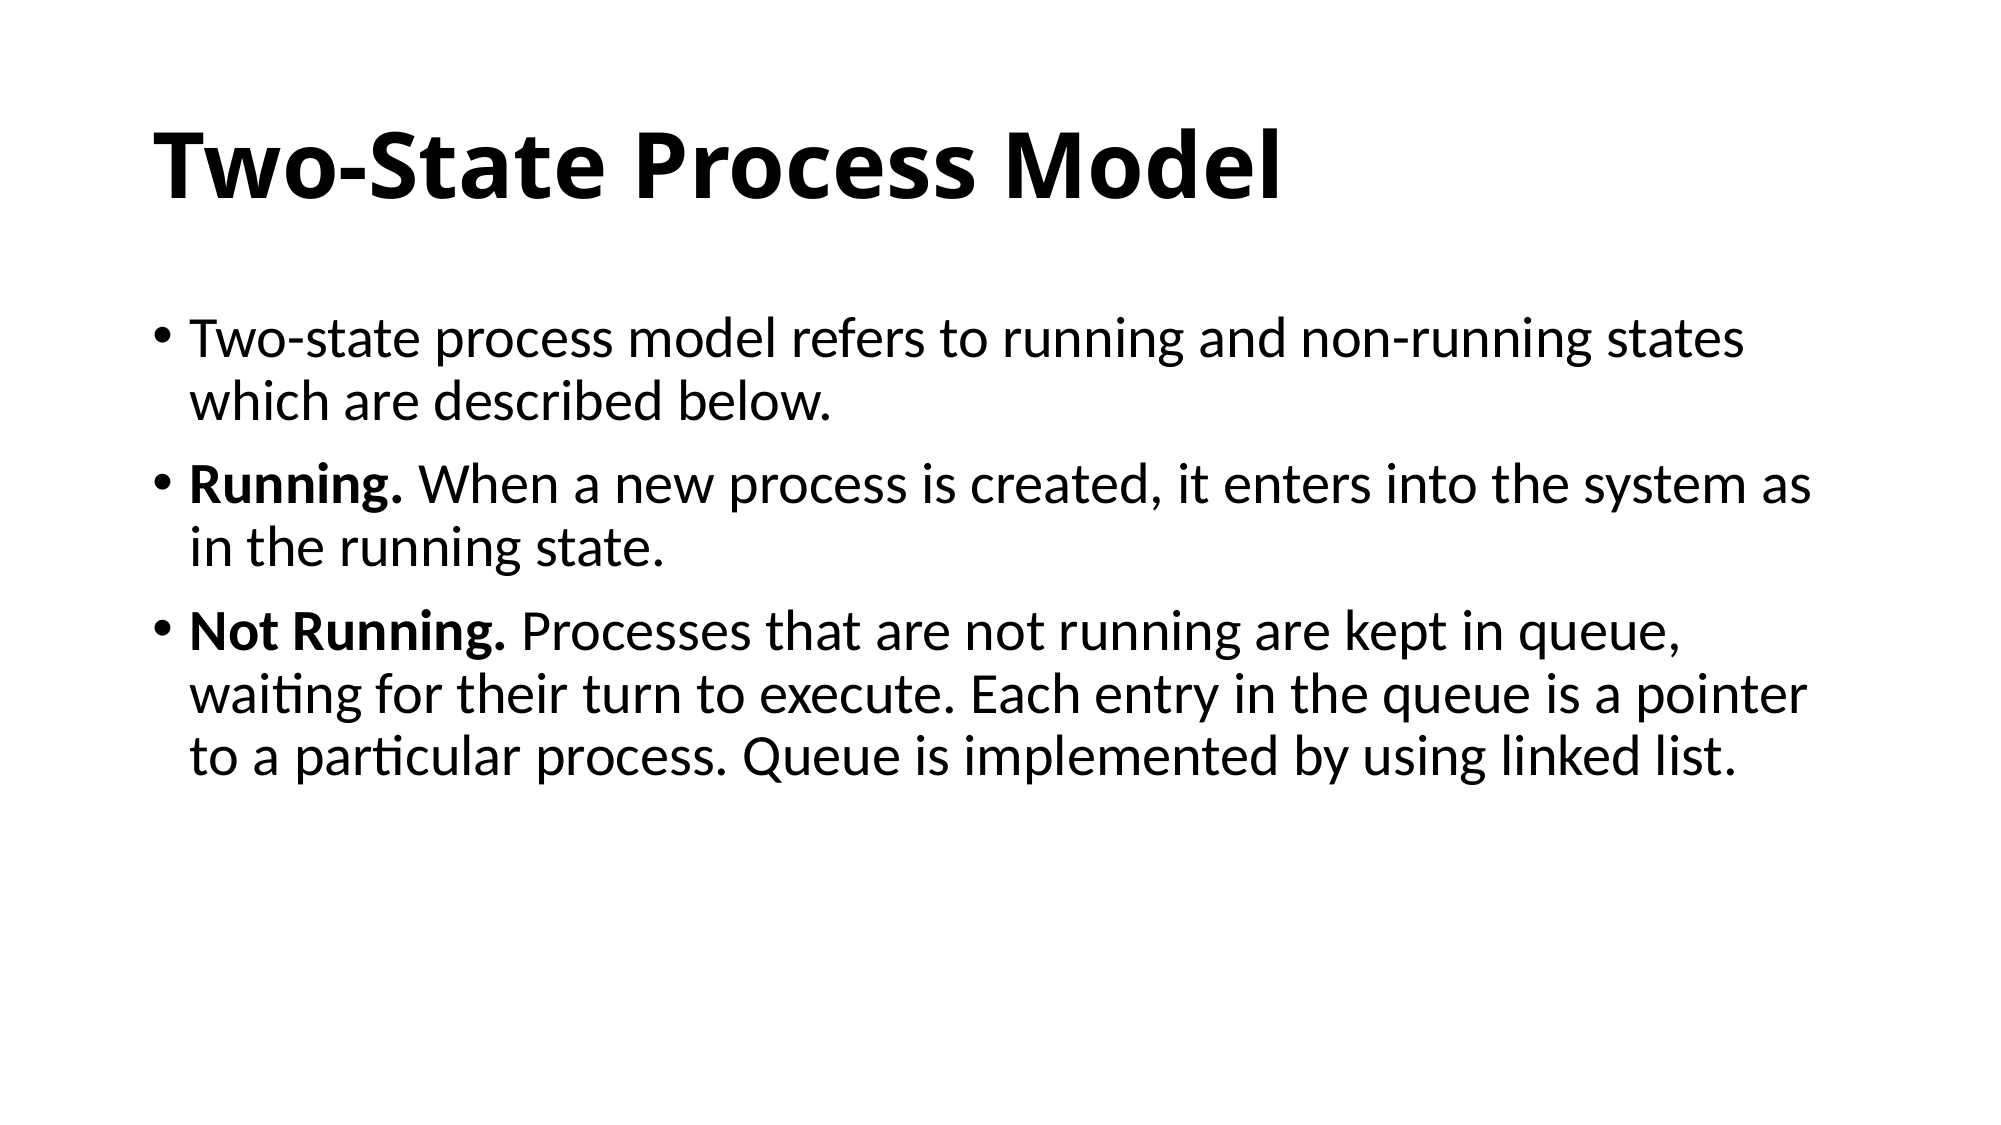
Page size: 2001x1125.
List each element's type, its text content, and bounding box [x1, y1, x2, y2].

list Two-state process model refers to running and non-running states which are described below. Running. When a new process is created, it enters into the system as in the running state. Not Running. Processes that are not running are kept in queue, waiting for their turn to execute. Each entry in the queue is a pointer to a particular process. Queue is implemented by using linked list. [137, 299, 1863, 1014]
title Two-State Process Model [137, 59, 1863, 278]
